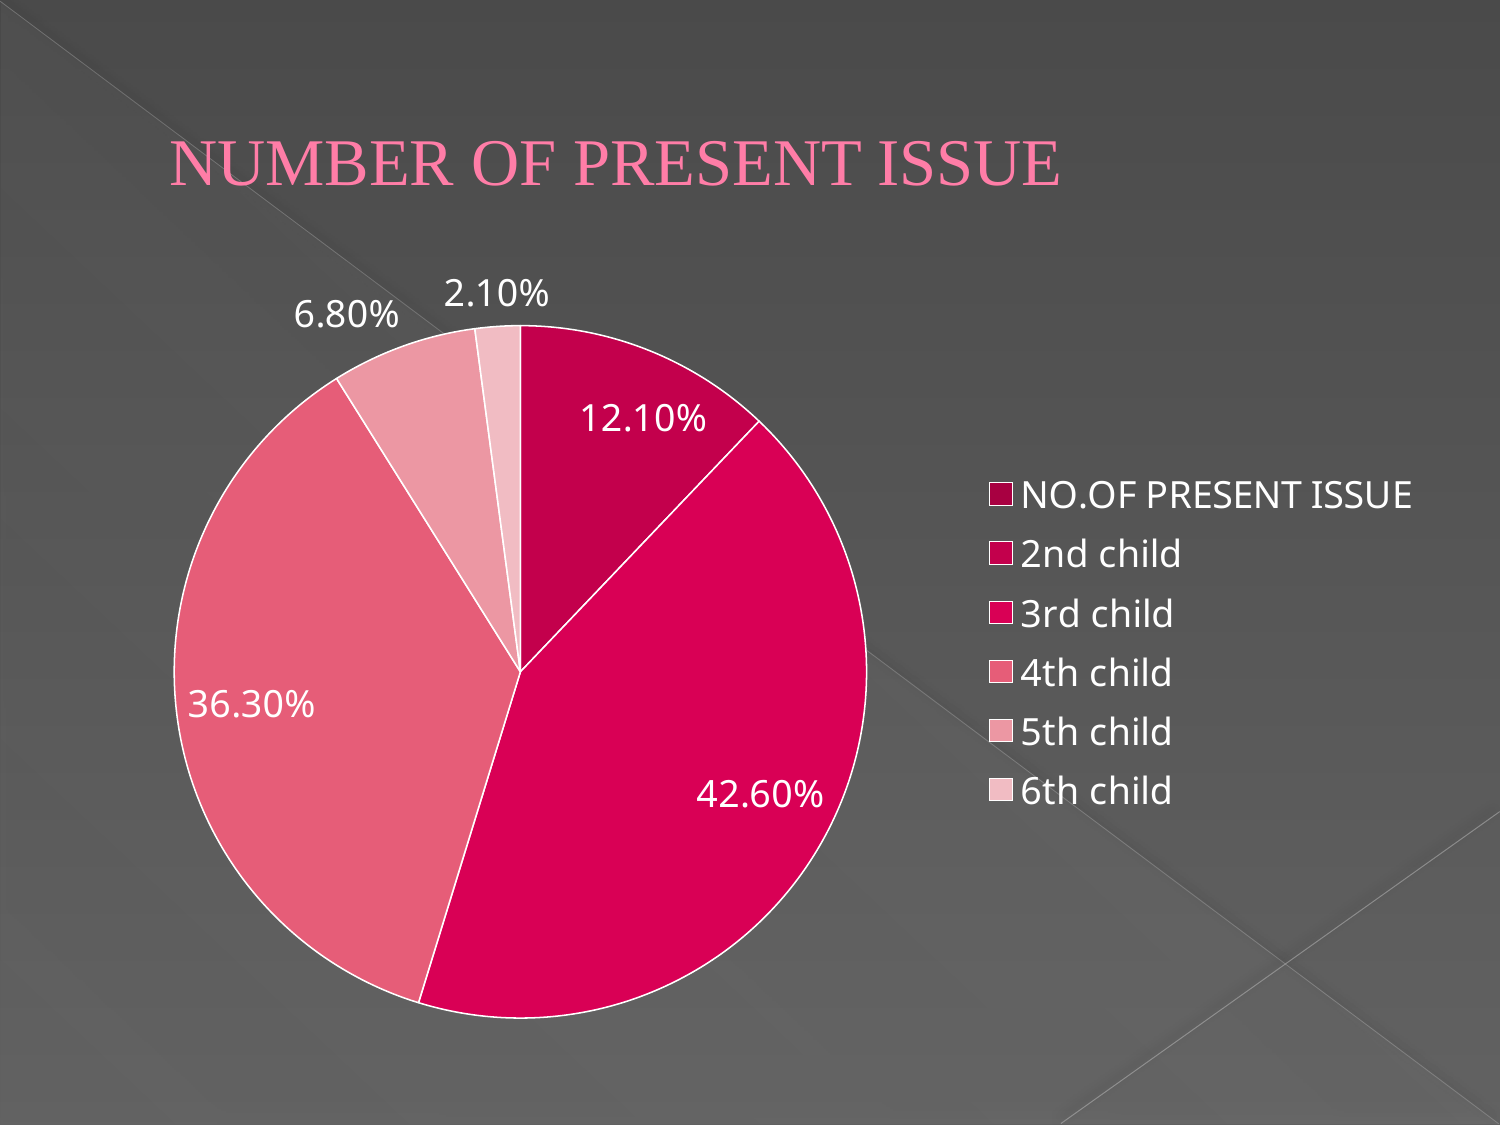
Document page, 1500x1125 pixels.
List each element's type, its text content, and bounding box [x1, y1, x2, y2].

title NUMBER OF PRESENT ISSUE [75, 43, 1425, 274]
chart [87, 249, 1438, 1035]
